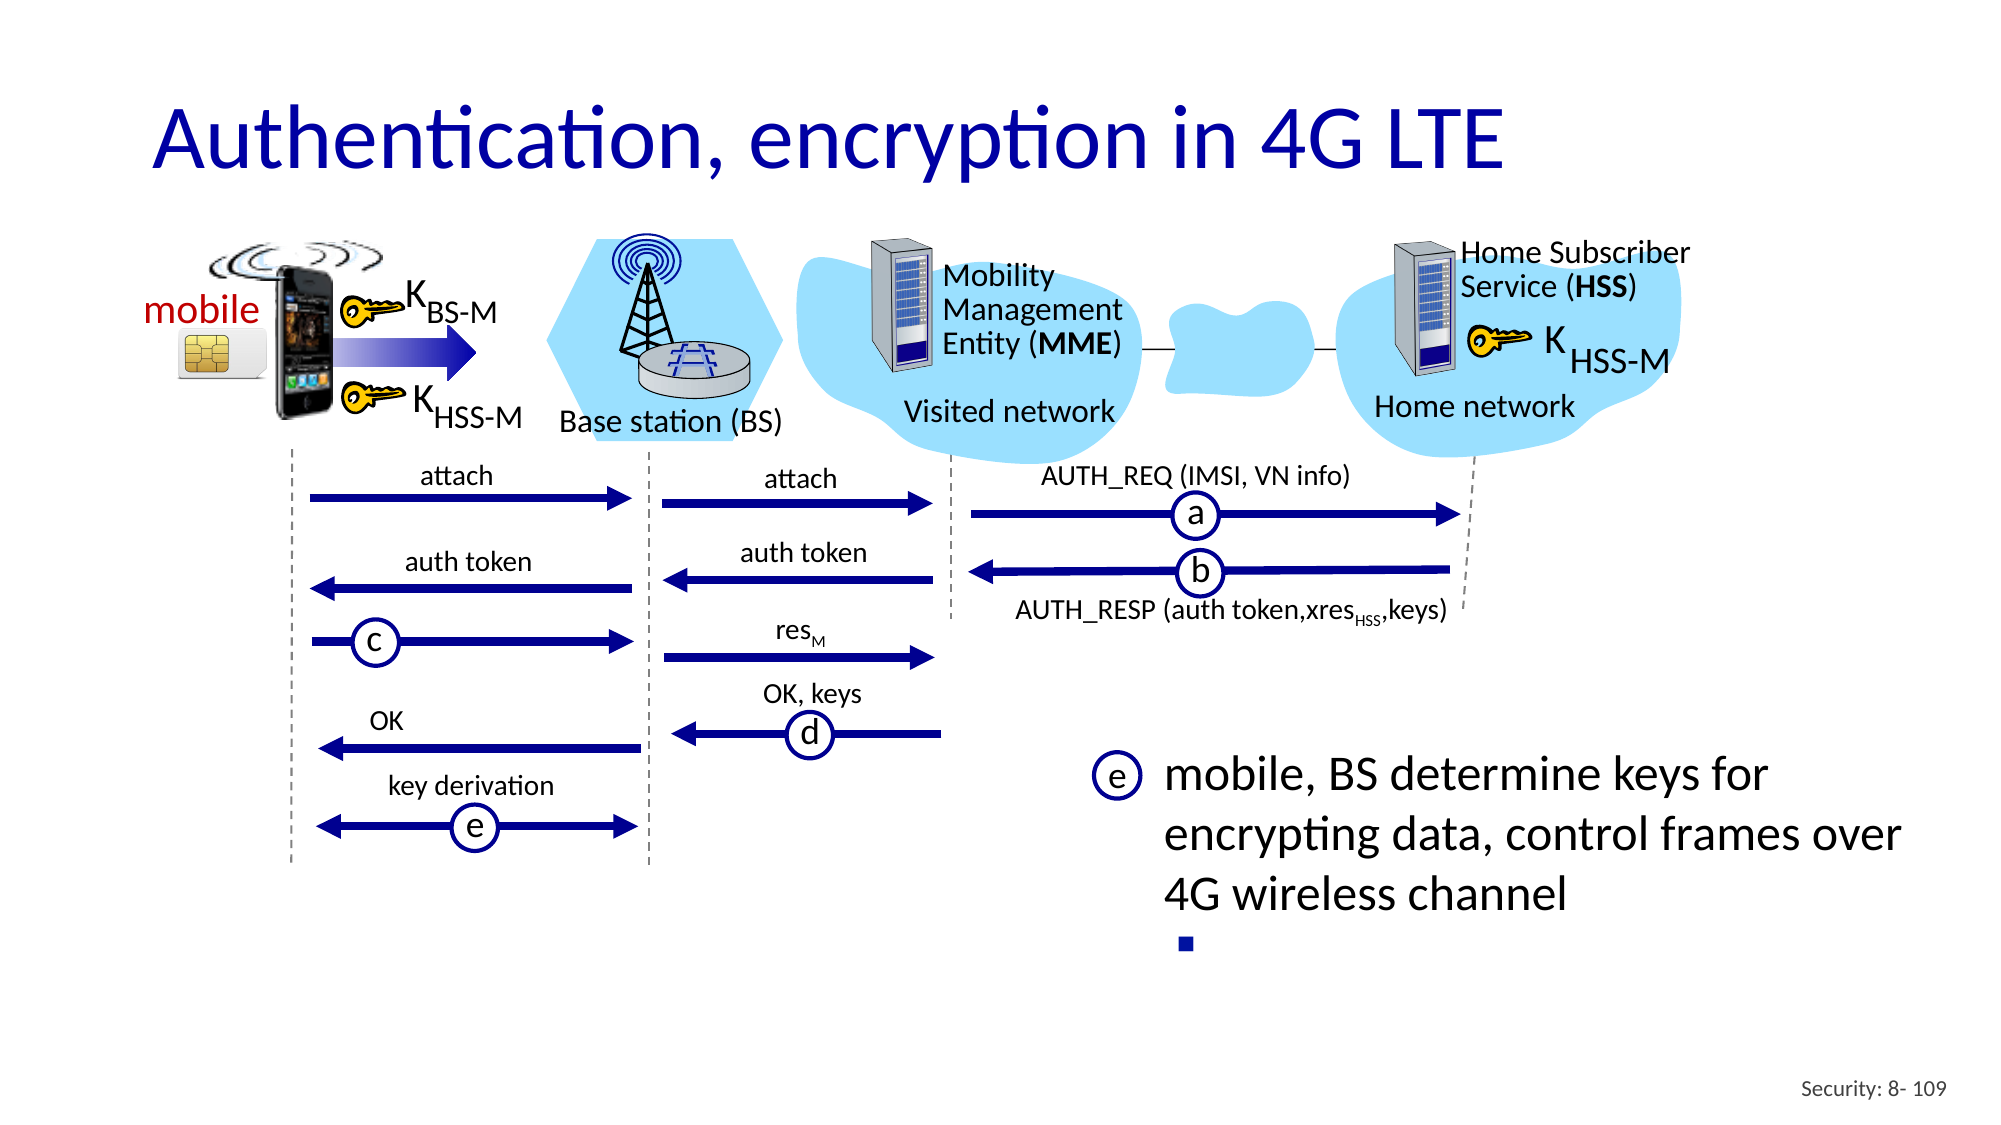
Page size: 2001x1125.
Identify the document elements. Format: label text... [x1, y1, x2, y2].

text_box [311, 603, 935, 668]
text_box attach [749, 470, 853, 502]
slide_number Security: 8- 109 [1512, 1056, 1963, 1117]
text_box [1092, 733, 1942, 991]
text_box OK [354, 694, 420, 745]
text_box Authentication, encryption in 4G LTE [137, 65, 1863, 213]
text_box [128, 228, 1722, 470]
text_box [785, 699, 836, 761]
text_box attach [405, 470, 509, 498]
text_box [649, 525, 1477, 634]
text_box AUTH_REQ (IMSI, VN info) [1026, 470, 1367, 499]
text_box OK, keys [748, 668, 878, 717]
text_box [309, 525, 648, 634]
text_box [450, 792, 501, 853]
text_box key derivation [373, 759, 570, 809]
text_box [1171, 479, 1222, 541]
